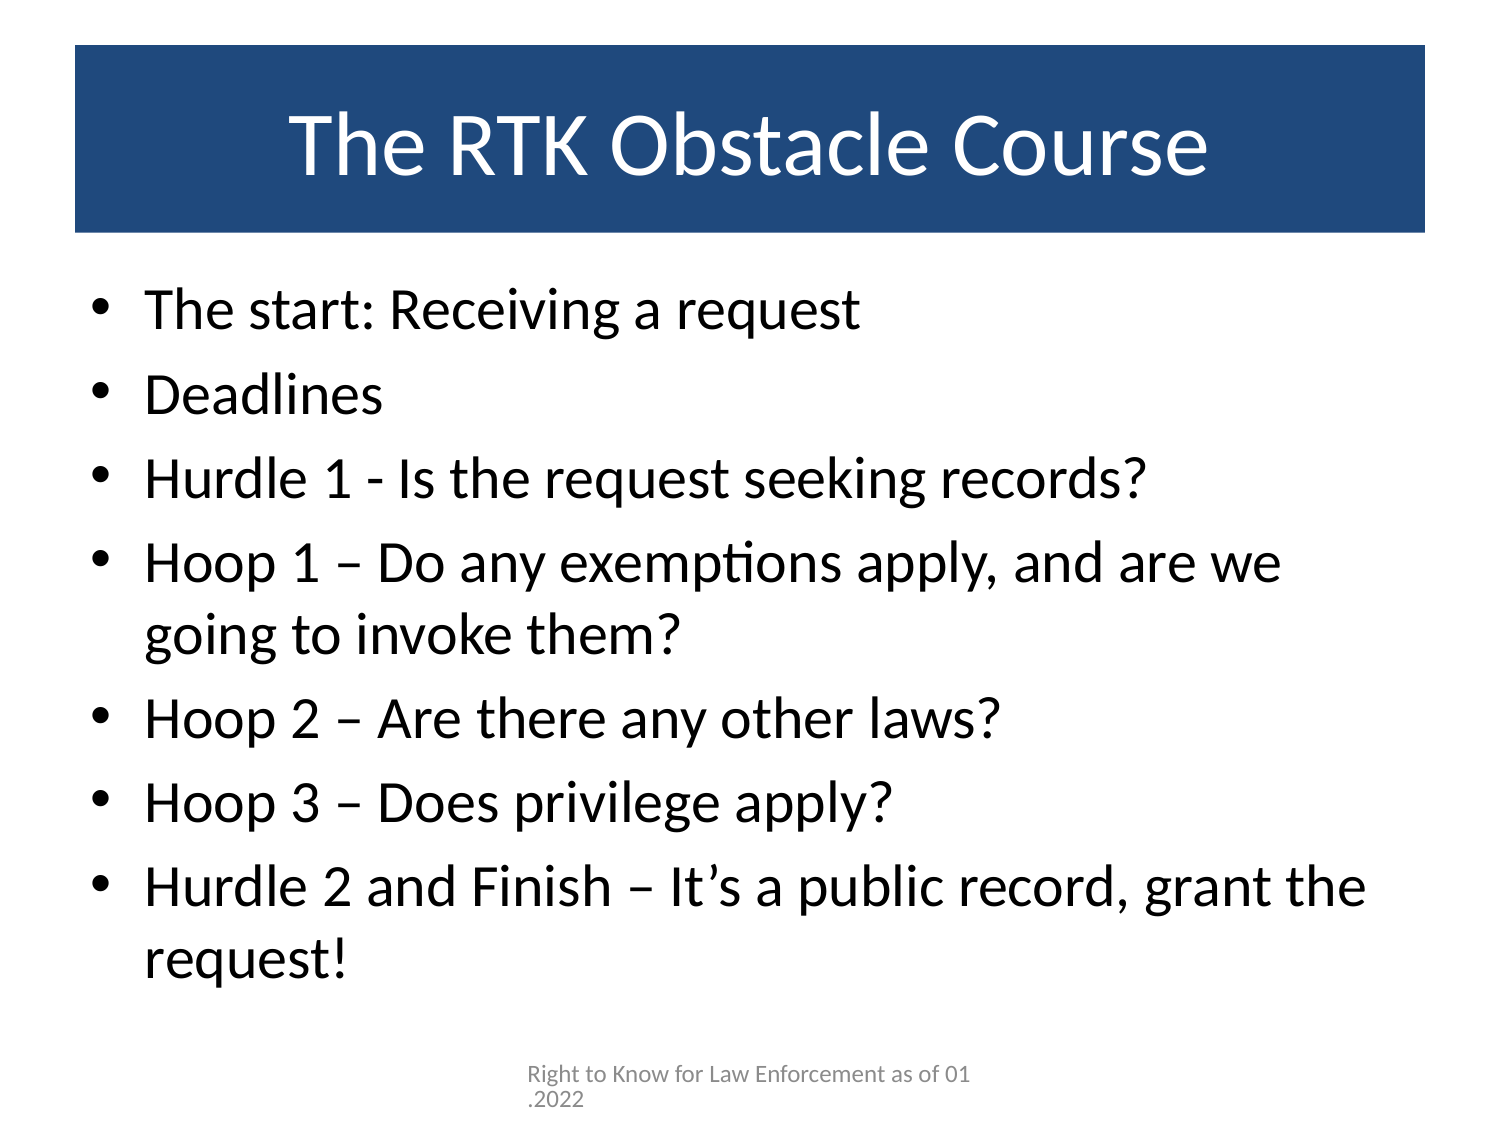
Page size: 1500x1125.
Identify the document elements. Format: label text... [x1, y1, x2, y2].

list The start: Receiving a request Deadlines Hurdle 1 - Is the request seeking records? Hoop 1 – Do any exemptions apply, and are we going to invoke them? Hoop 2 – Are there any other laws? Hoop 3 – Does privilege apply? Hurdle 2 and Finish – It’s a public record, grant the request! [75, 262, 1425, 1005]
title The RTK Obstacle Course [75, 45, 1425, 233]
footer Right to Know for Law Enforcement as of 01.2022 [512, 1042, 988, 1103]
